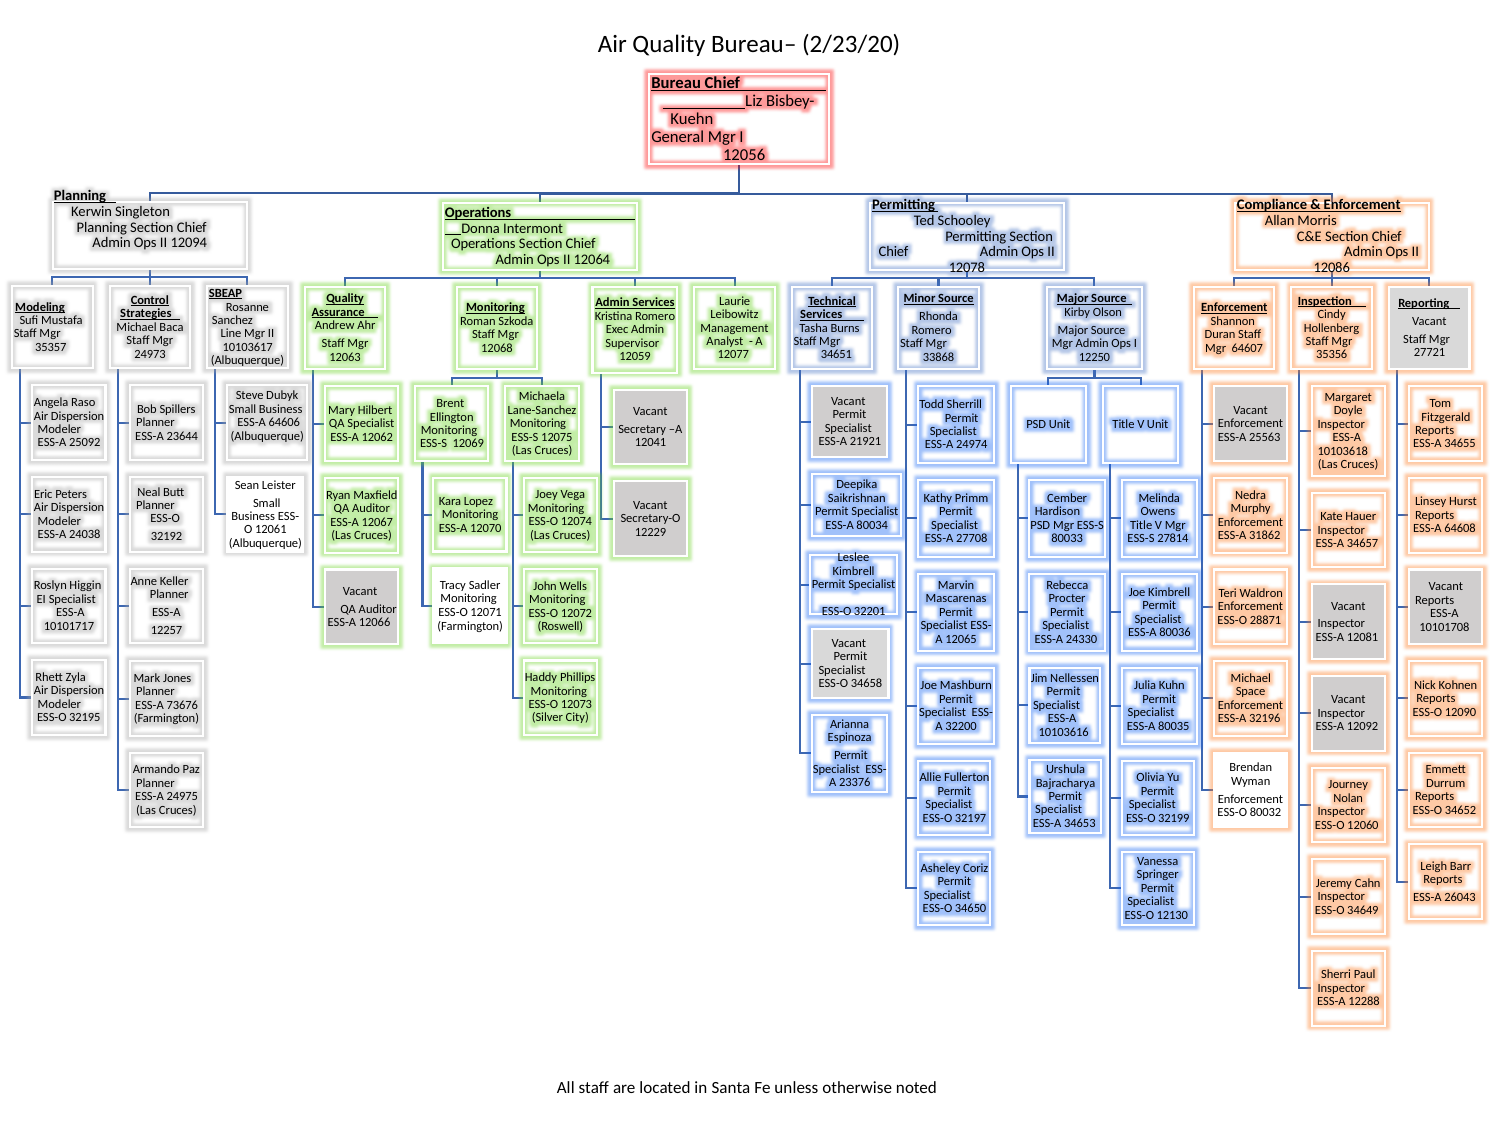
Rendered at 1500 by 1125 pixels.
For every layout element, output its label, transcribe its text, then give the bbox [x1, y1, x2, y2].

text_box Air Quality Bureau– (2/23/20) [395, 20, 1104, 62]
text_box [11, 62, 1483, 1059]
text_box All staff are located in Santa Fe unless otherwise noted [215, 1069, 1284, 1105]
